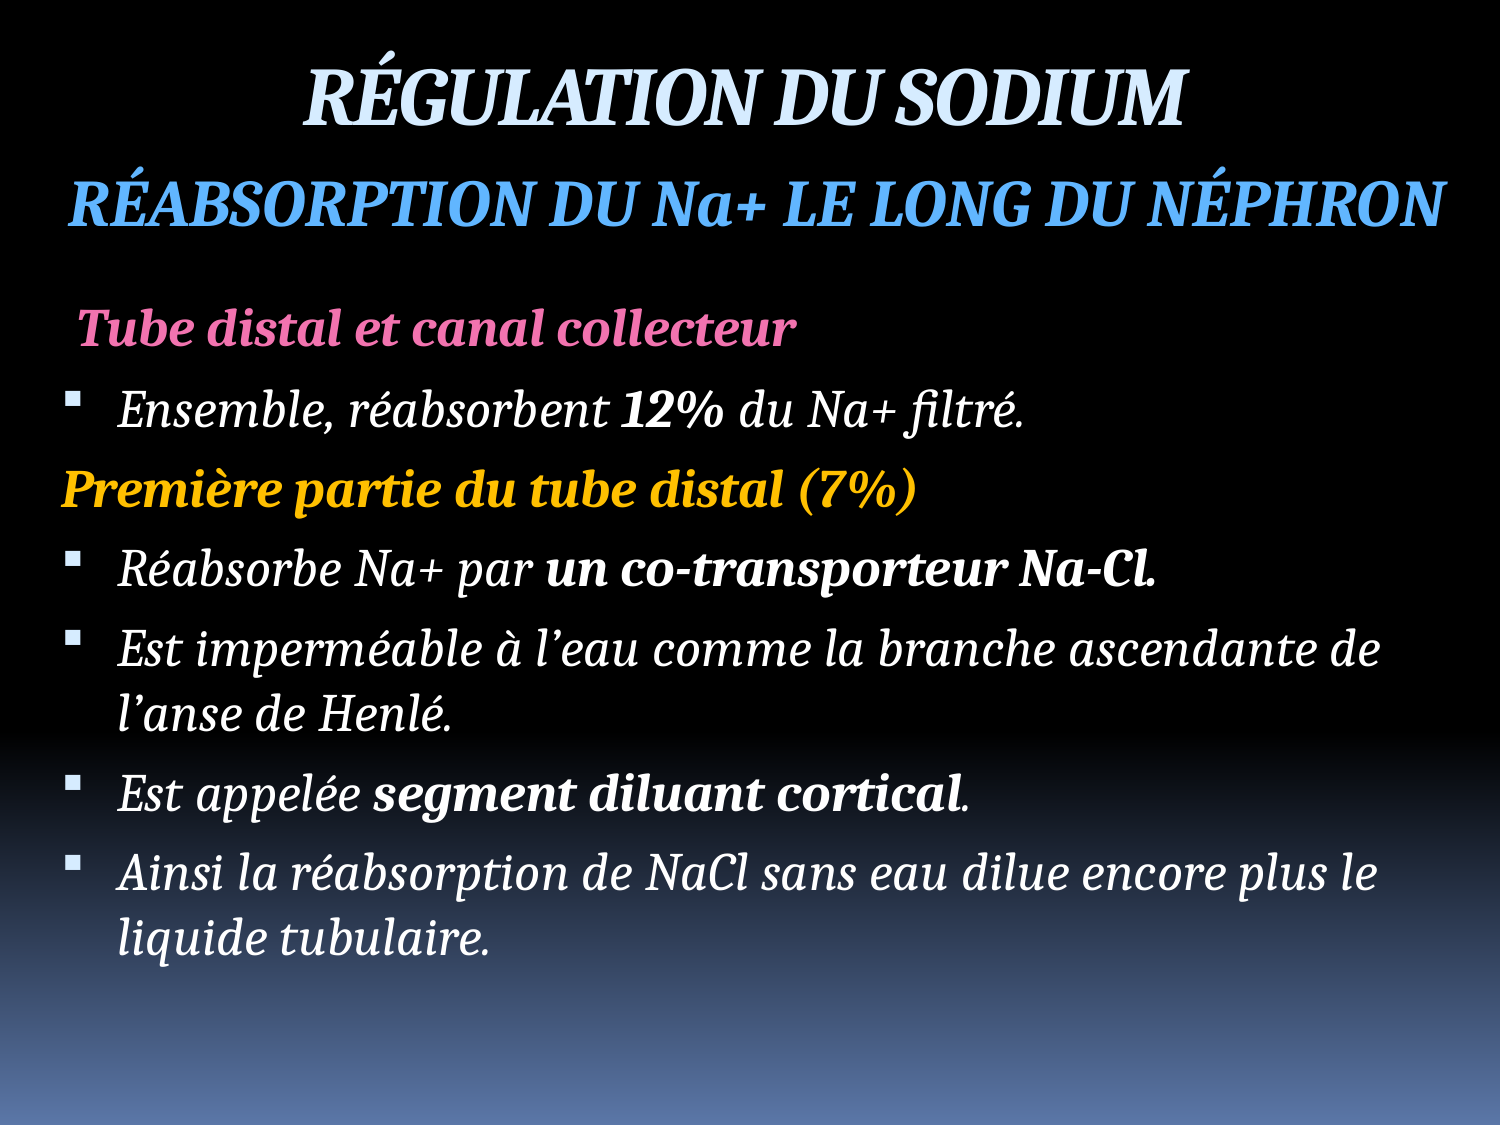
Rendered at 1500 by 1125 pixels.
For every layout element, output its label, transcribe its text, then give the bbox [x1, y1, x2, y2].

list Tube distal et canal collecteur Ensemble, réabsorbent 12% du Na+ filtré. Première partie du tube distal (7%) Réabsorbe Na+ par un co-transporteur Na-Cl. Est imperméable à l’eau comme la branche ascendante de l’anse de Henlé. Est appelée segment diluant cortical. Ainsi la réabsorption de NaCl sans eau dilue encore plus le liquide tubulaire. [35, 281, 1465, 1125]
title RÉGULATION DU SODIUM [70, 35, 1421, 152]
text_box RÉABSORPTION DU Na+ LE LONG DU NÉPHRON [0, 152, 1500, 247]
